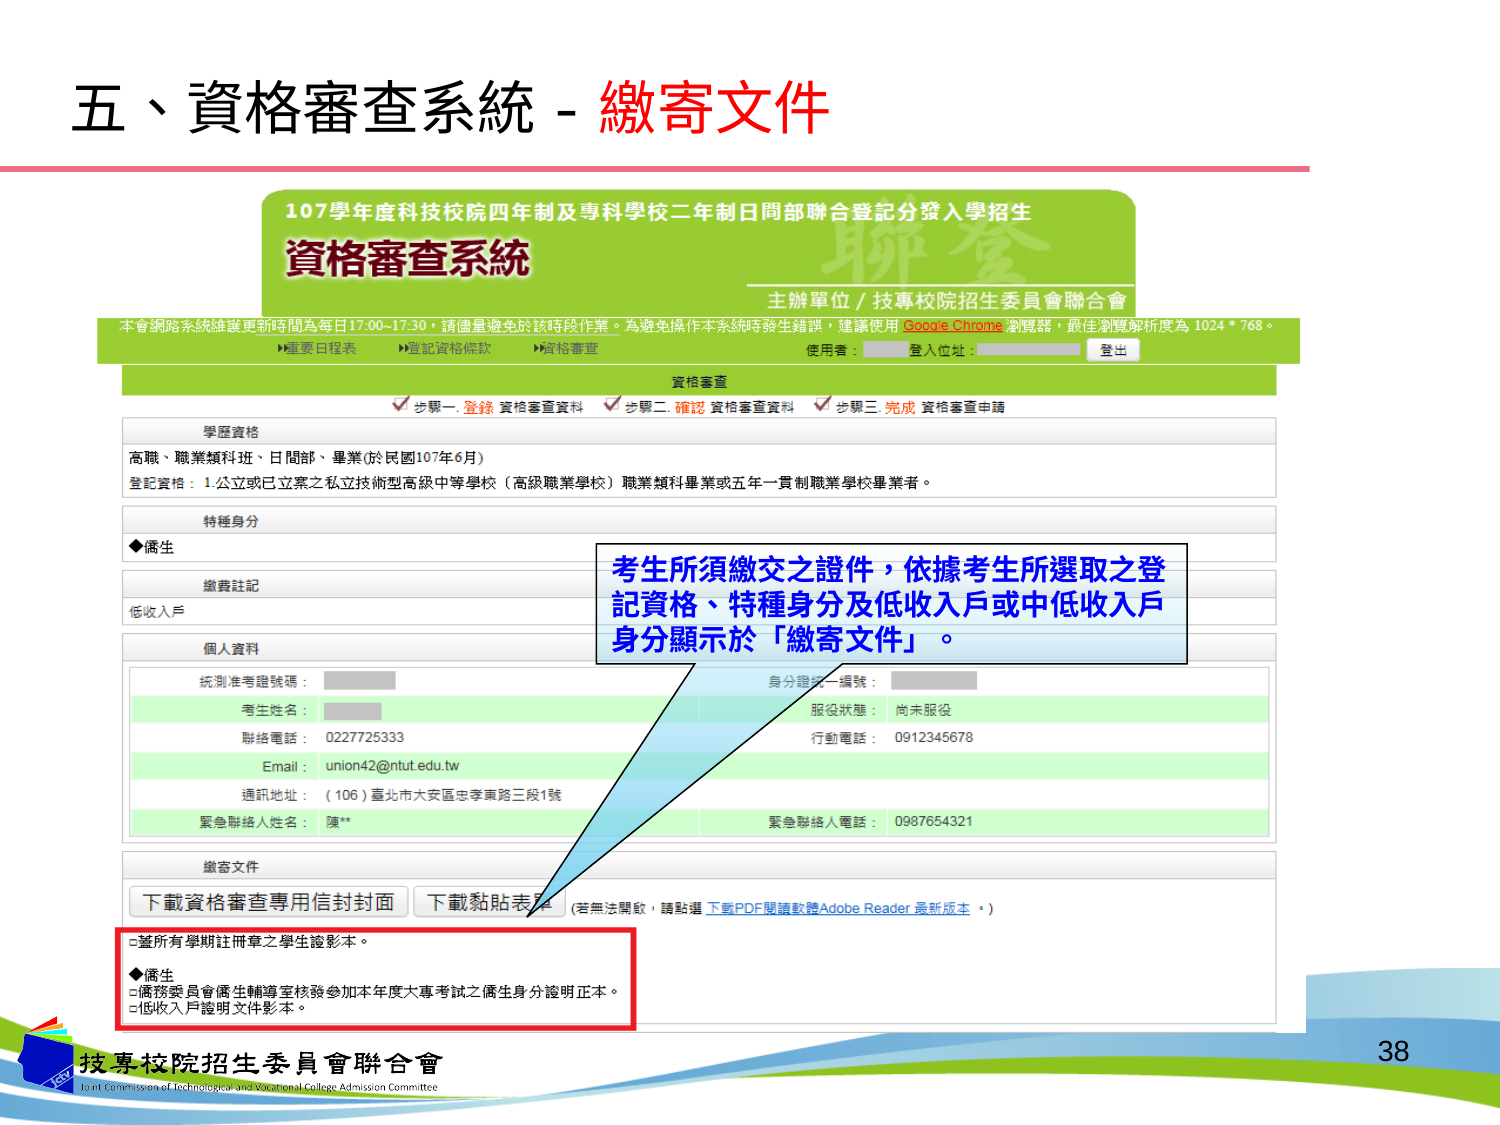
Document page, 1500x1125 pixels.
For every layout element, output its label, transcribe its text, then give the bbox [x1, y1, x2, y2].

text_box 五、資格審查系統-繳寄文件 [55, 54, 1406, 159]
picture [0, 182, 1500, 1125]
slide_number 38 [1074, 1024, 1426, 1103]
